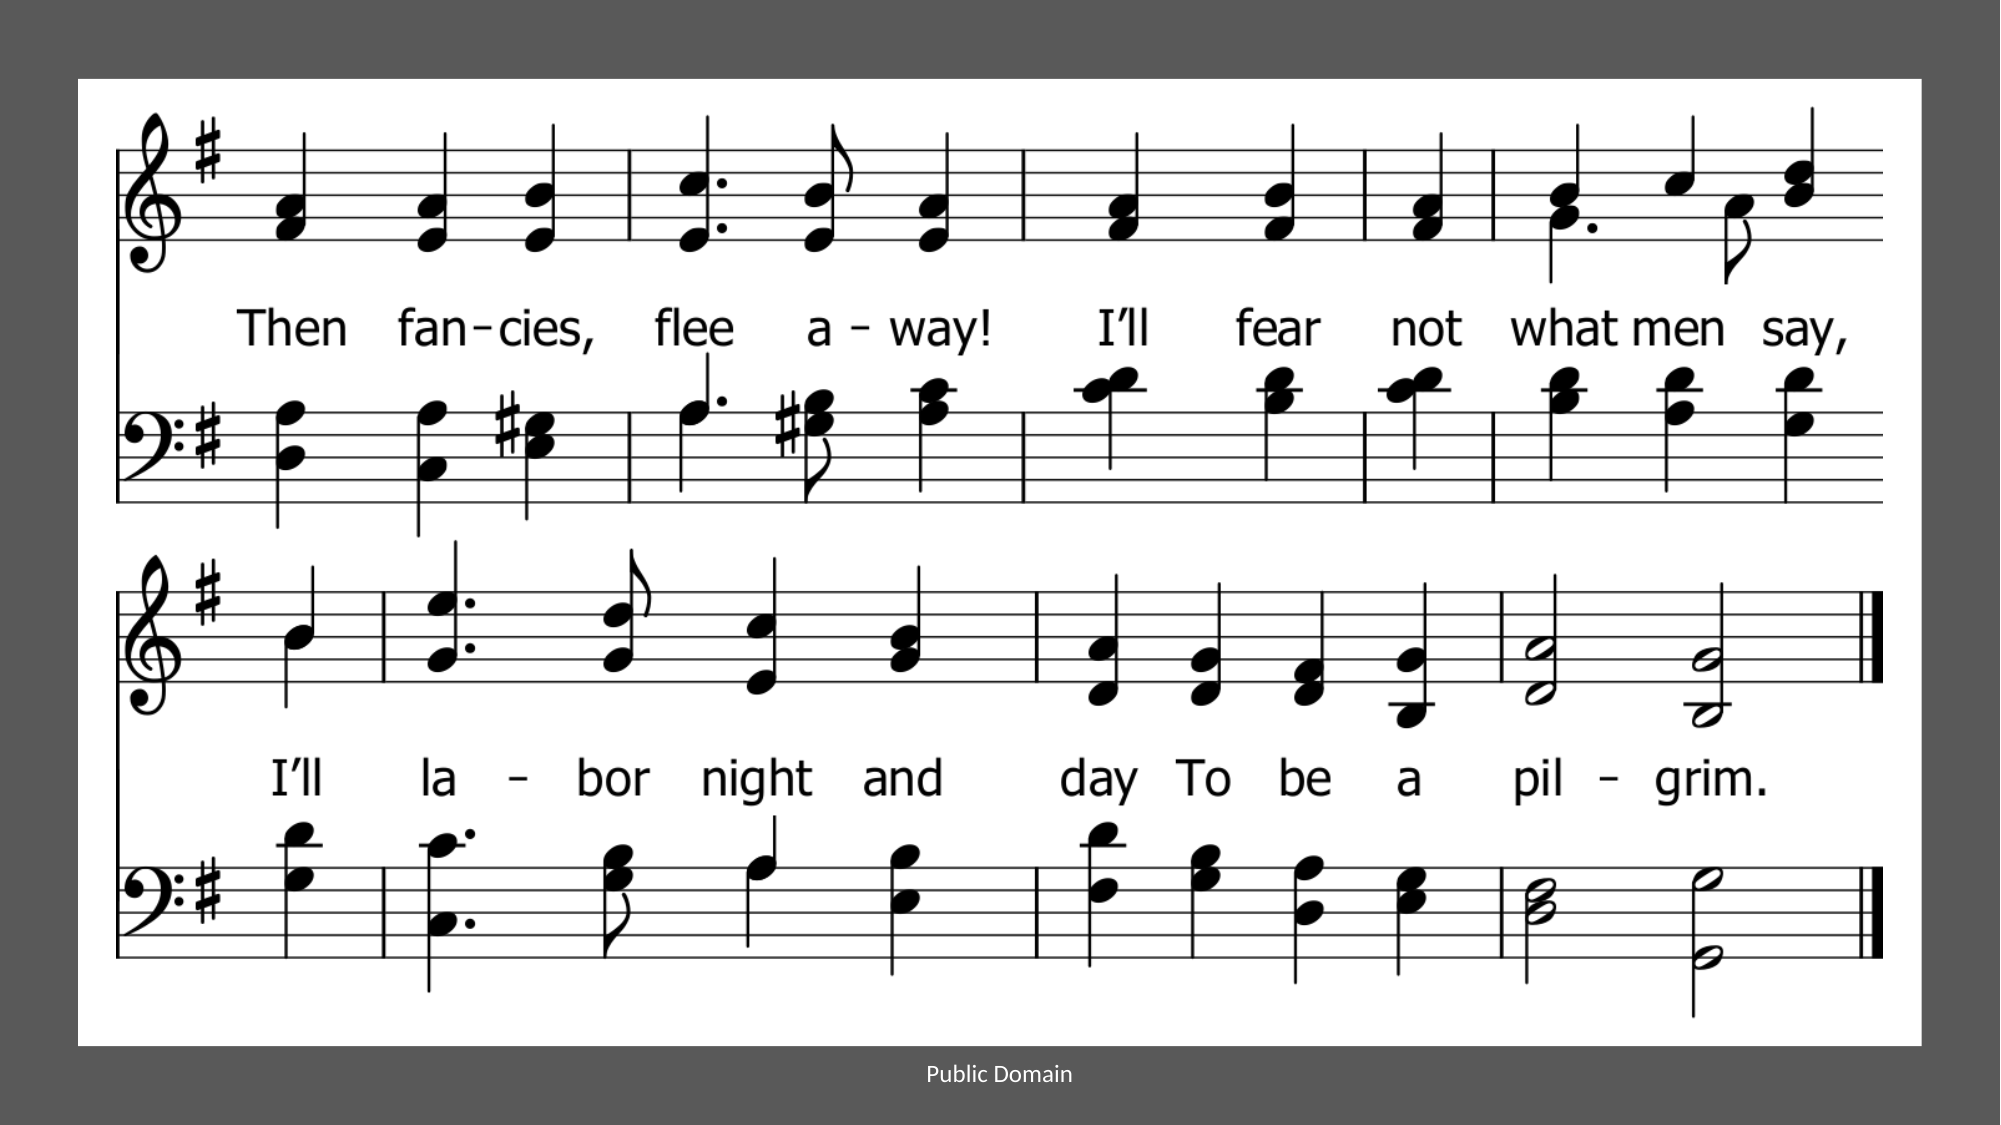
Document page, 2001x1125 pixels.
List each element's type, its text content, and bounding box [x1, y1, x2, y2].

text_box [0, 0, 2000, 1125]
footer Public Domain [662, 1042, 1338, 1103]
picture [116, 105, 1883, 1020]
text_box [77, 78, 1923, 1047]
